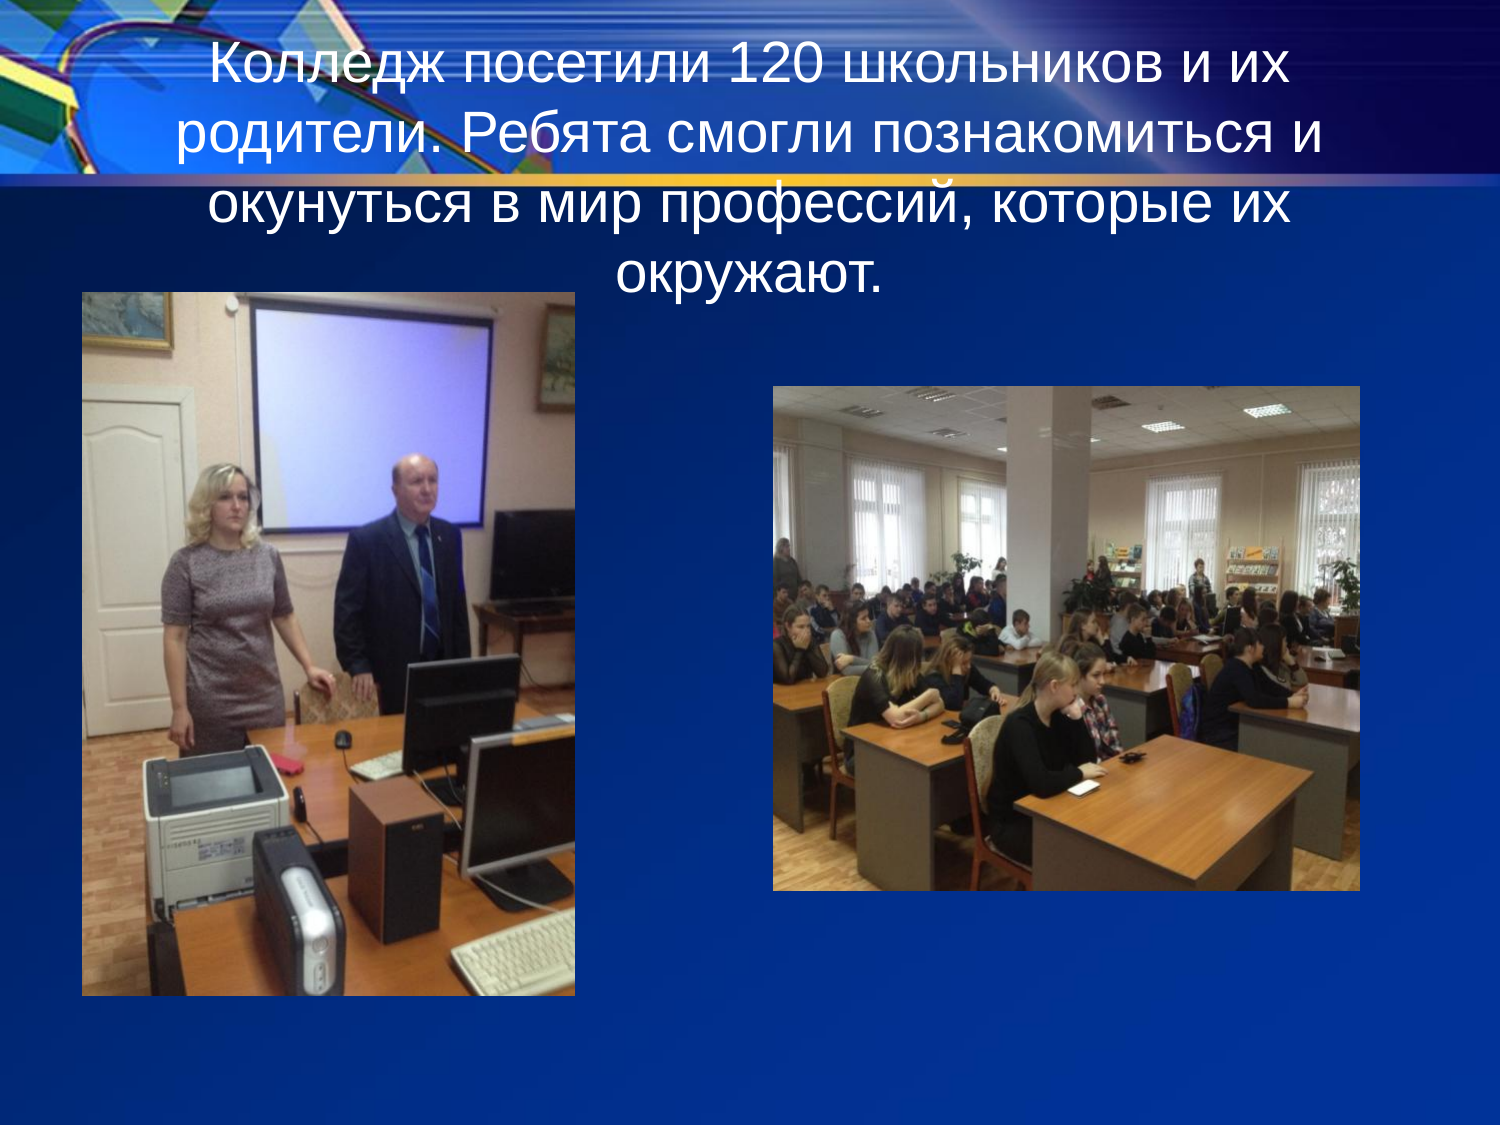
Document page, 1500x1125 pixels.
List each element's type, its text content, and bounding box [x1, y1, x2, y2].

title Колледж посетили 120 школьников и их родители. Ребята смогли познакомиться и окунуться в мир профессий, которые их окружают. [75, 46, 1425, 282]
picture [0, 0, 1500, 1125]
